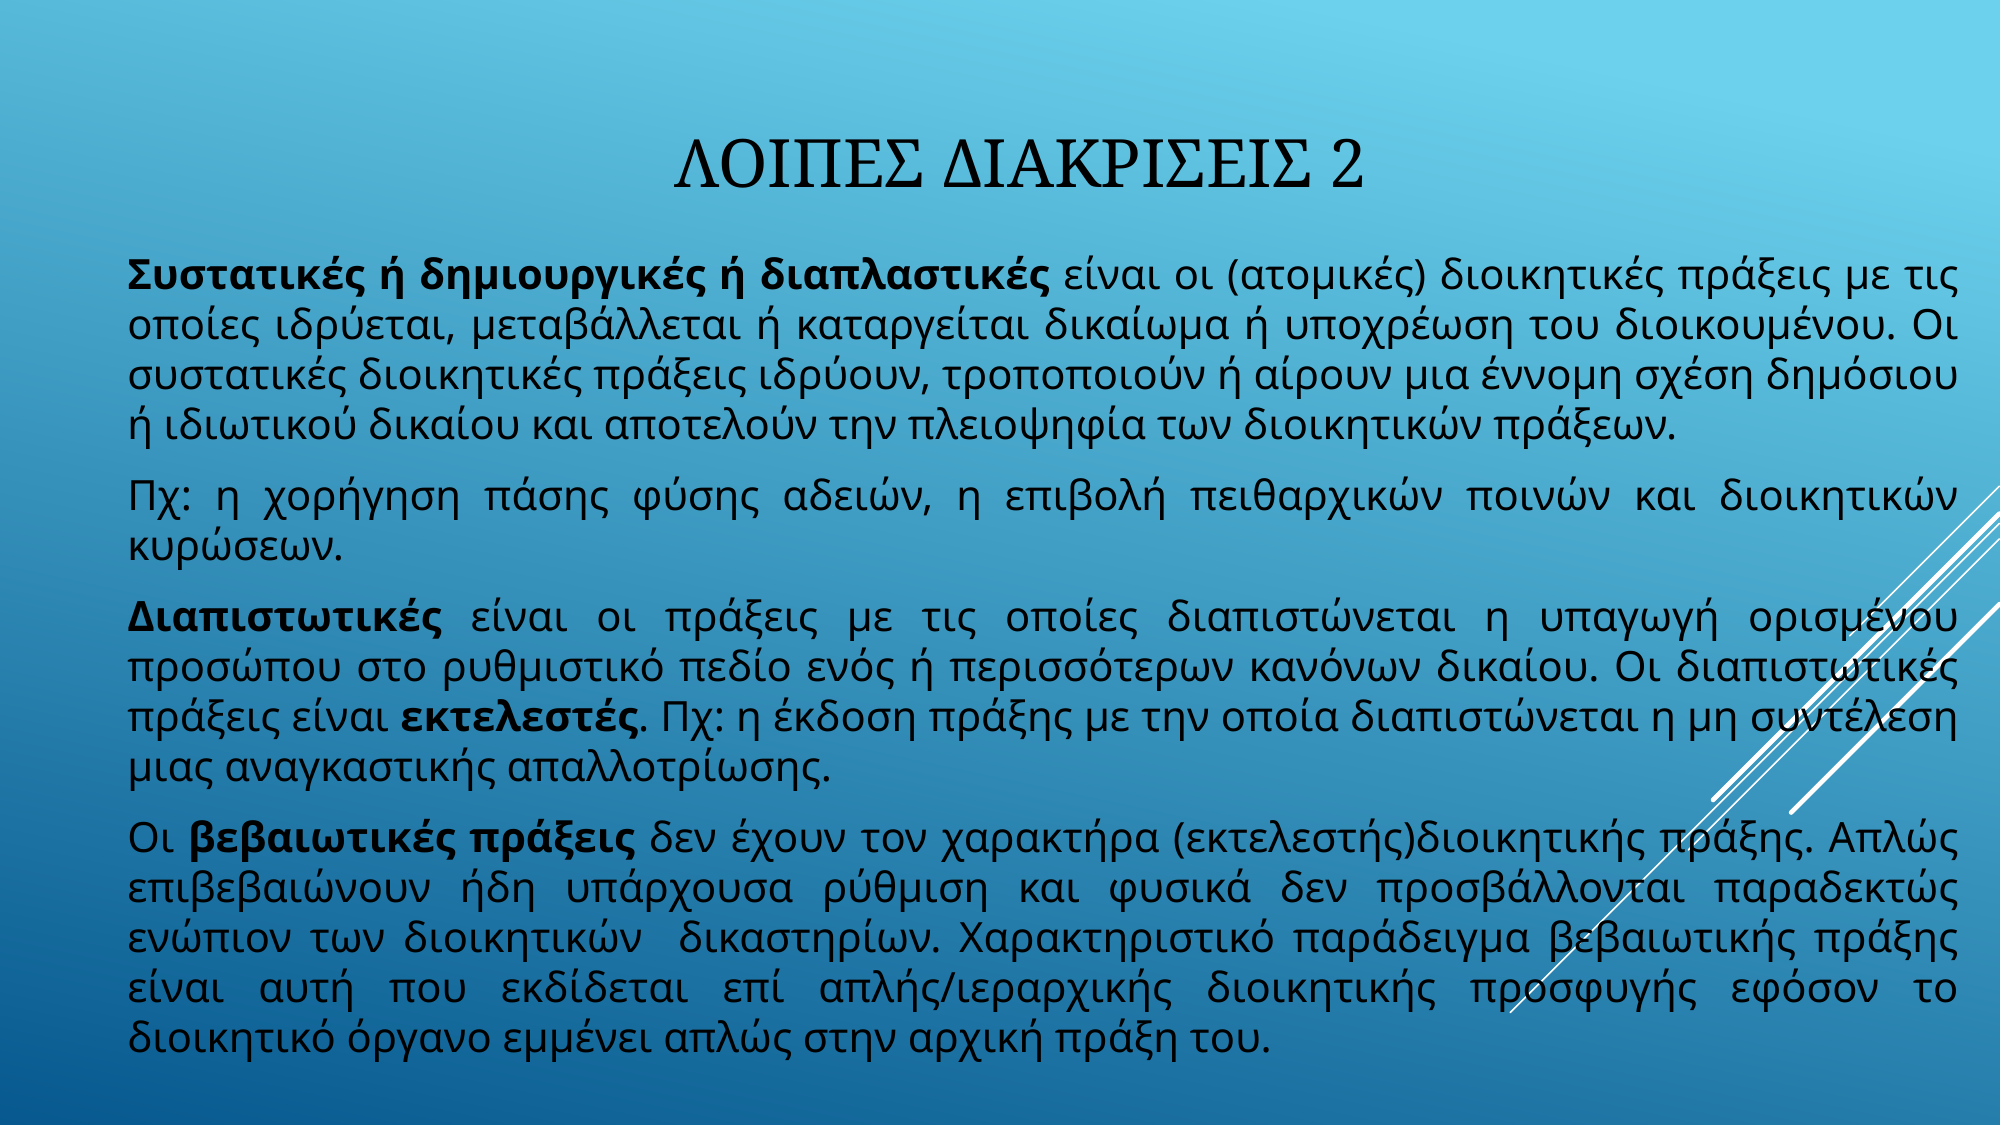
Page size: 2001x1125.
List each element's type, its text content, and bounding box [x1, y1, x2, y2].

list Συστατικές ή δημιουργικές ή διαπλαστικές είναι οι (ατομικές) διοικητικές πράξεις με τις οποίες ιδρύεται, μεταβάλλεται ή καταργείται δικαίωμα ή υποχρέωση του διοικουμένου. Οι συστατικές διοικητικές πράξεις ιδρύουν, τροποποιούν ή αίρουν μια έννομη σχέση δημόσιου ή ιδιωτικού δικαίου και αποτελούν την πλειοψηφία των διοικητικών πράξεων. Πχ: η χορήγηση πάσης φύσης αδειών, η επιβολή πειθαρχικών ποινών και διοικητικών κυρώσεων. Διαπιστωτικές είναι οι πράξεις με τις οποίες διαπιστώνεται η υπαγωγή ορισμένου προσώπου στο ρυθμιστικό πεδίο ενός ή περισσότερων κανόνων δικαίου. Οι διαπιστωτικές πράξεις είναι εκτελεστές. Πχ: η έκδοση πράξης με την οποία διαπιστώνεται η μη συντέλεση μιας αναγκαστικής απαλλοτρίωσης. Οι βεβαιωτικές πράξεις δεν έχουν τον χαρακτήρα (εκτελεστής)διοικητικής πράξης. Απλώς επιβεβαιώνουν ήδη υπάρχουσα ρύθμιση και φυσικά δεν προσβάλλονται παραδεκτώς ενώπιον των διοικητικών δικαστηρίων. Χαρακτηριστικό παράδειγμα βεβαιωτικής πράξης είναι αυτή που εκδίδεται επί απλής/ιεραρχικής διοικητικής προσφυγής εφόσον το διοικητικό όργανο εμμένει απλώς στην αρχική πράξη του. [112, 208, 1975, 1101]
title ΛΟΙΠΕΣ ΔΙΑΚΡΙΣΕΙΣ 2 [112, 112, 1931, 208]
